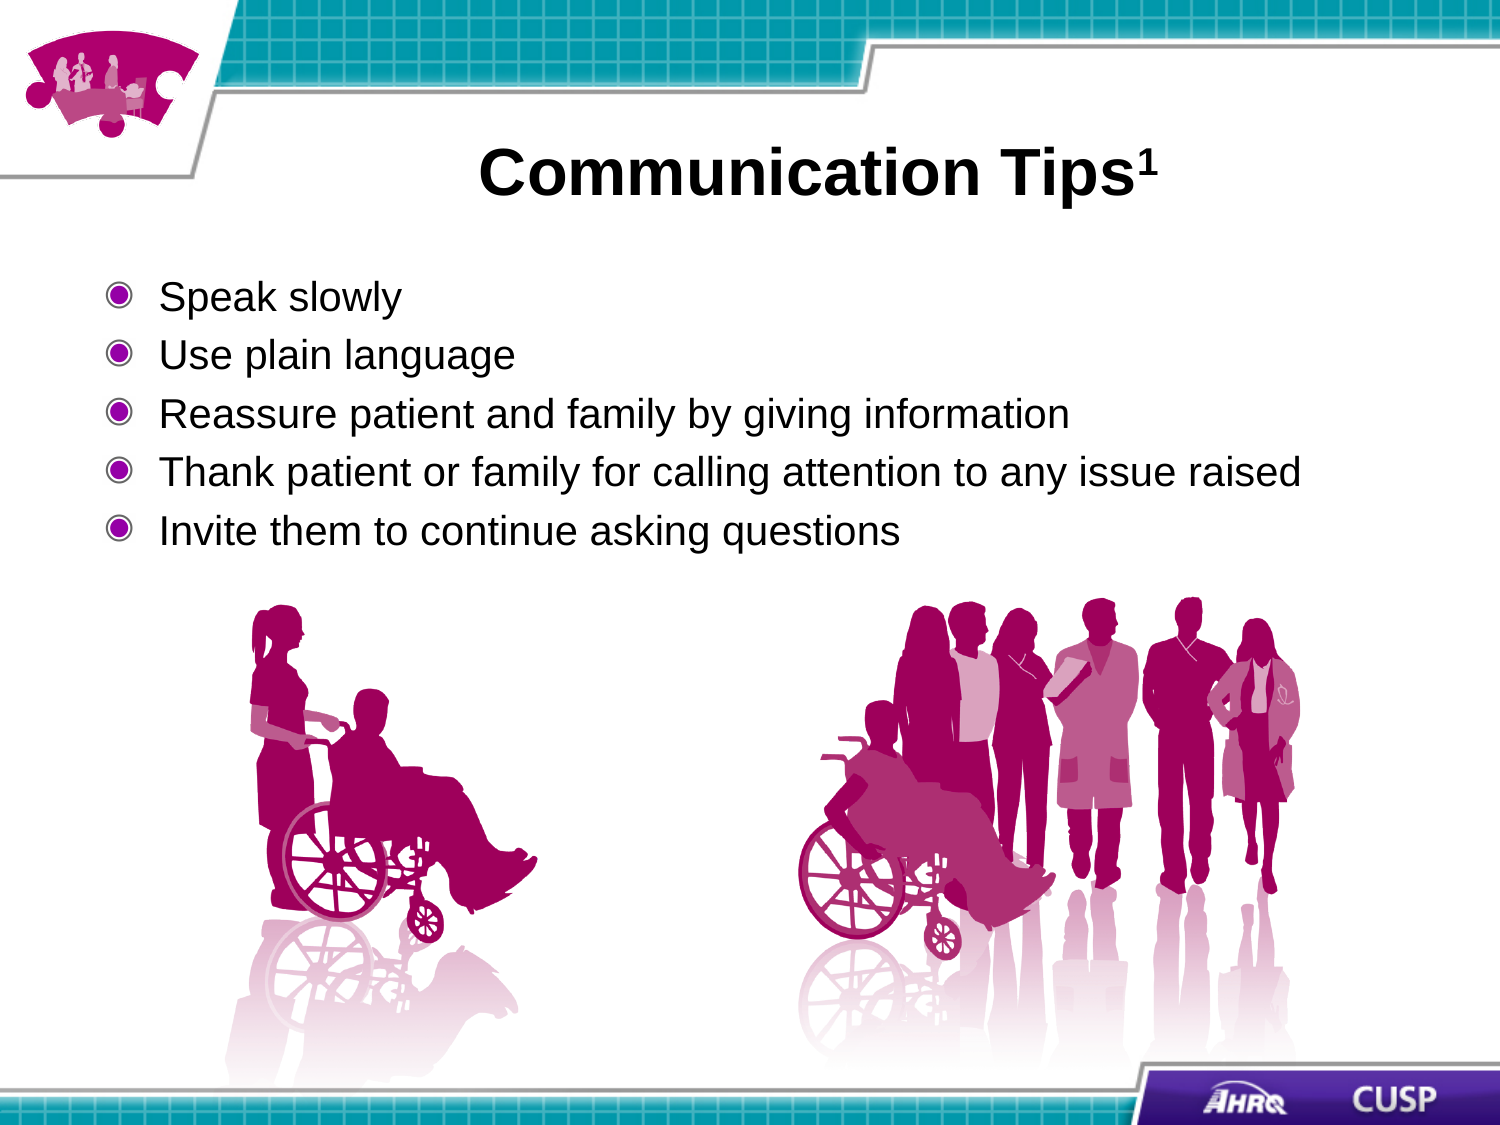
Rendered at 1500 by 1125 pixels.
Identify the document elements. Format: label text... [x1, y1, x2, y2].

picture [0, 0, 1500, 1125]
title Communication Tips1 [212, 75, 1425, 262]
list Speak slowly Use plain language Reassure patient and family by giving information Thank patient or family for calling attention to any issue raised Invite them to continue asking questions [87, 262, 1425, 323]
